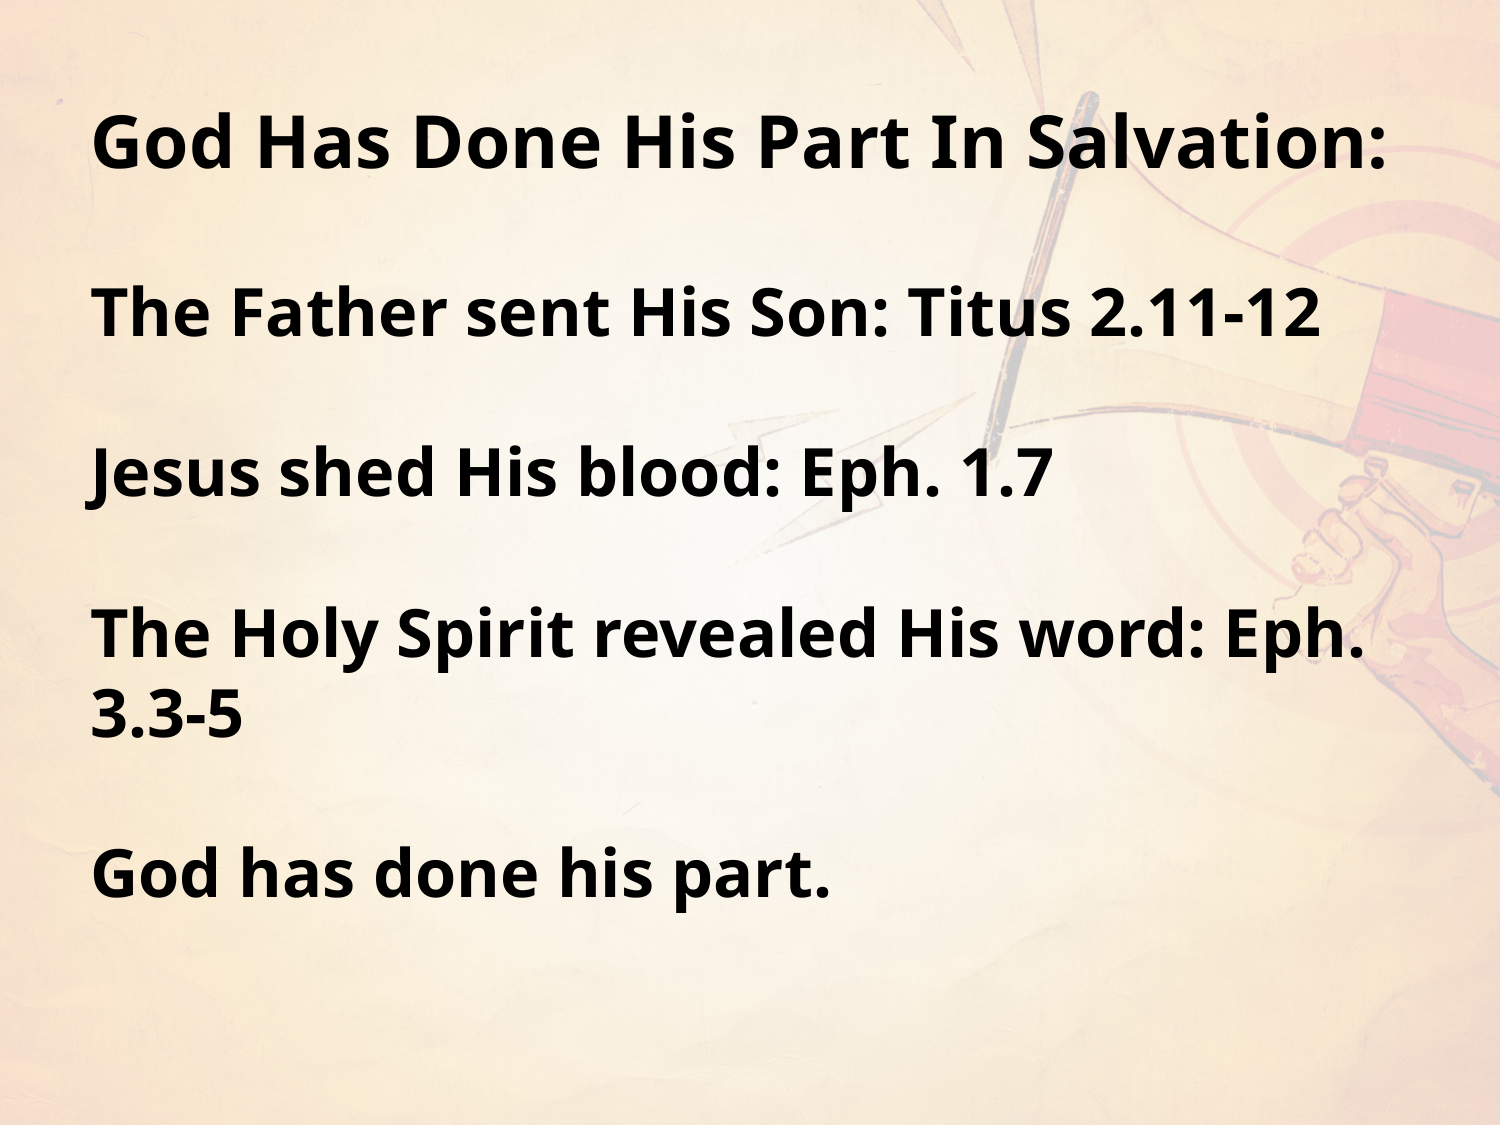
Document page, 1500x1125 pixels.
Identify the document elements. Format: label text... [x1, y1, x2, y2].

title God Has Done His Part In Salvation: [75, 45, 1425, 233]
list The Father sent His Son: Titus 2.11-12 Jesus shed His blood: Eph. 1.7 The Holy Spirit revealed His word: Eph. 3.3-5 God has done his part. [75, 262, 1425, 1005]
